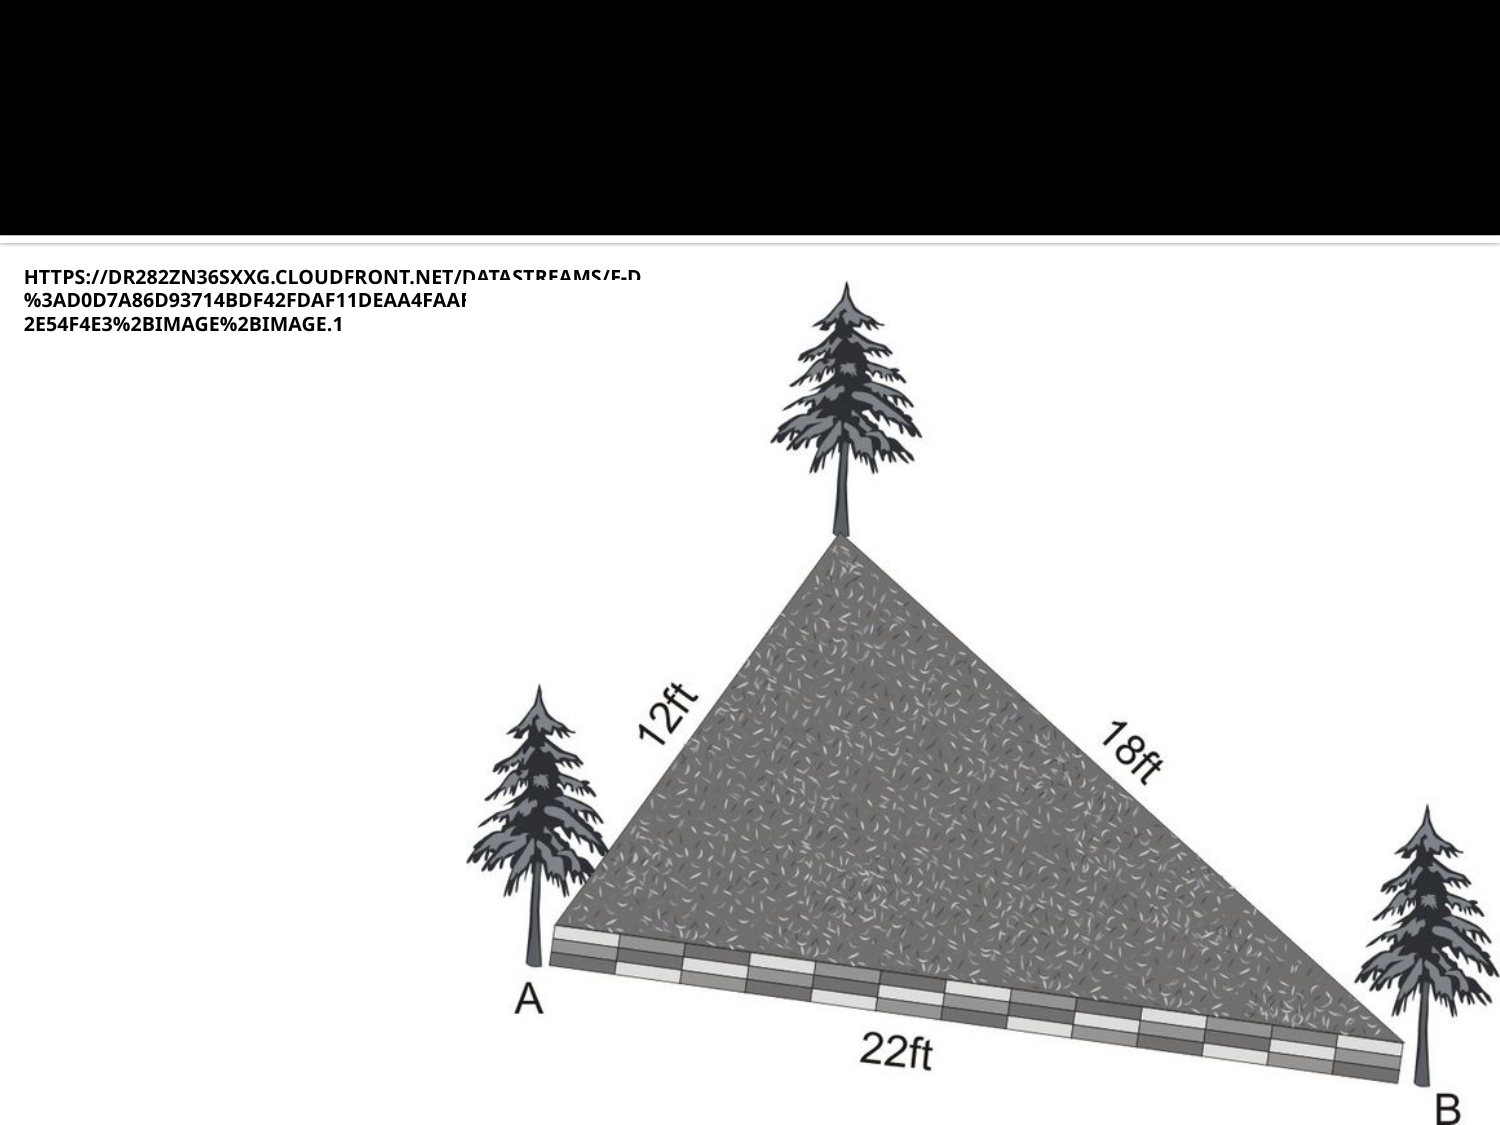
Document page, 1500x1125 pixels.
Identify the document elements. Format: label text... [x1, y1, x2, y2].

list https://dr282zn36sxxg.cloudfront.net/datastreams/f-d%3Ad0d7a86d93714bdf42fdaf11deaa4faafe565755fb2391f92e54f4e3%2BIMAGE%2BIMAGE.1 [0, 237, 663, 355]
picture [466, 280, 1500, 1125]
